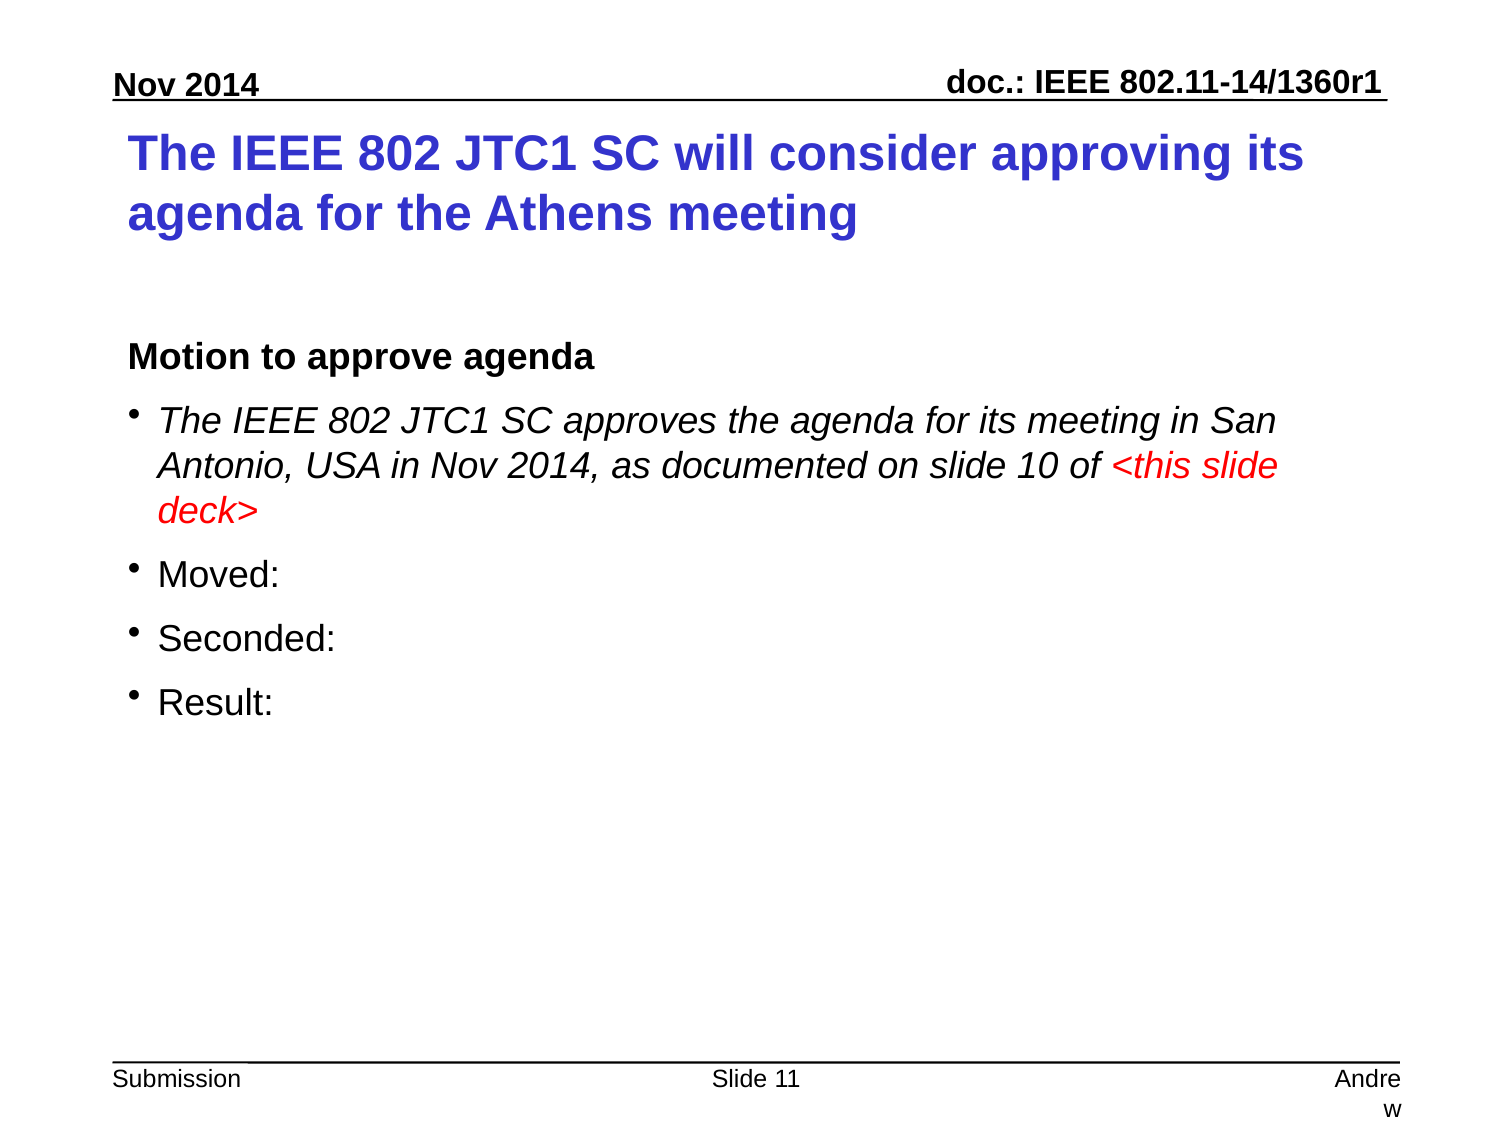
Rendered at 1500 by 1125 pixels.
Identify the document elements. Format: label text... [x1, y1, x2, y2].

title The IEEE 802 JTC1 SC will consider approving its agenda for the Athens meeting [112, 112, 1388, 288]
slide_number Slide 11 [709, 1061, 803, 1093]
footer Andrew Myles, Cisco [1320, 1061, 1402, 1093]
list Motion to approve agenda The IEEE 802 JTC1 SC approves the agenda for its meeting in San Antonio, USA in Nov 2014, as documented on slide 10 of <this slide deck> Moved: Seconded: Result: [112, 324, 1388, 1000]
